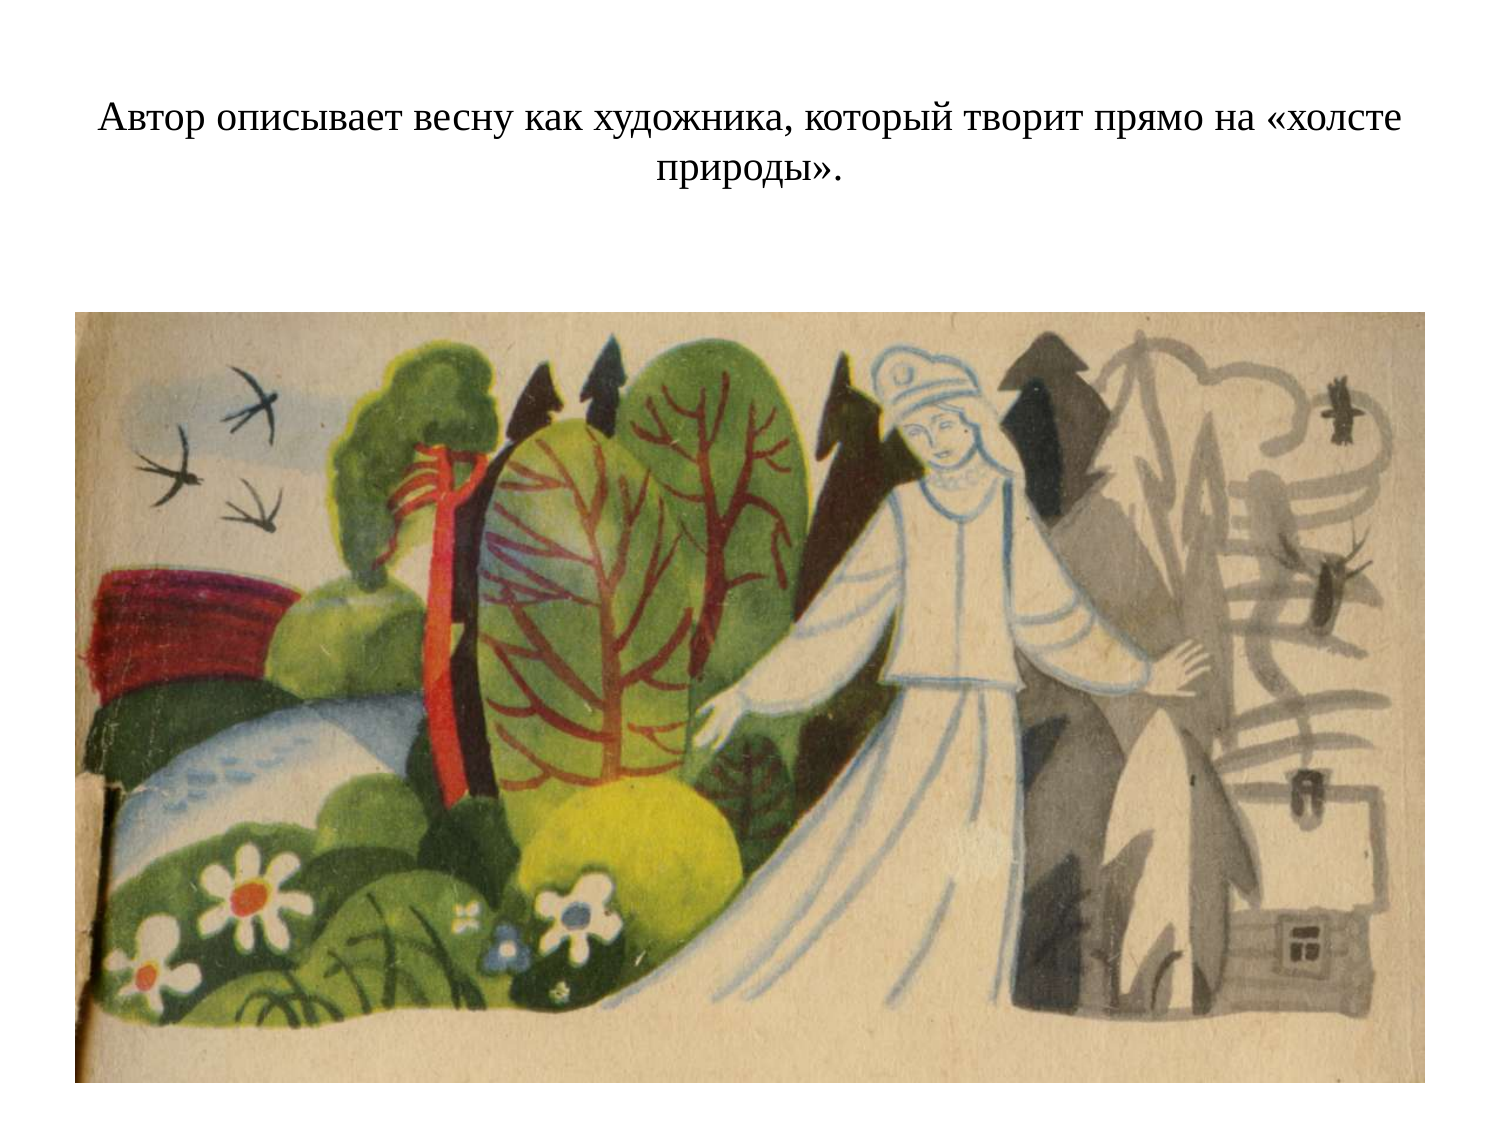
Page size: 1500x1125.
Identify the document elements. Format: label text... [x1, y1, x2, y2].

title Автор описывает весну как художника, который творит прямо на «холсте природы». [75, 45, 1425, 233]
picture [74, 312, 1426, 1083]
